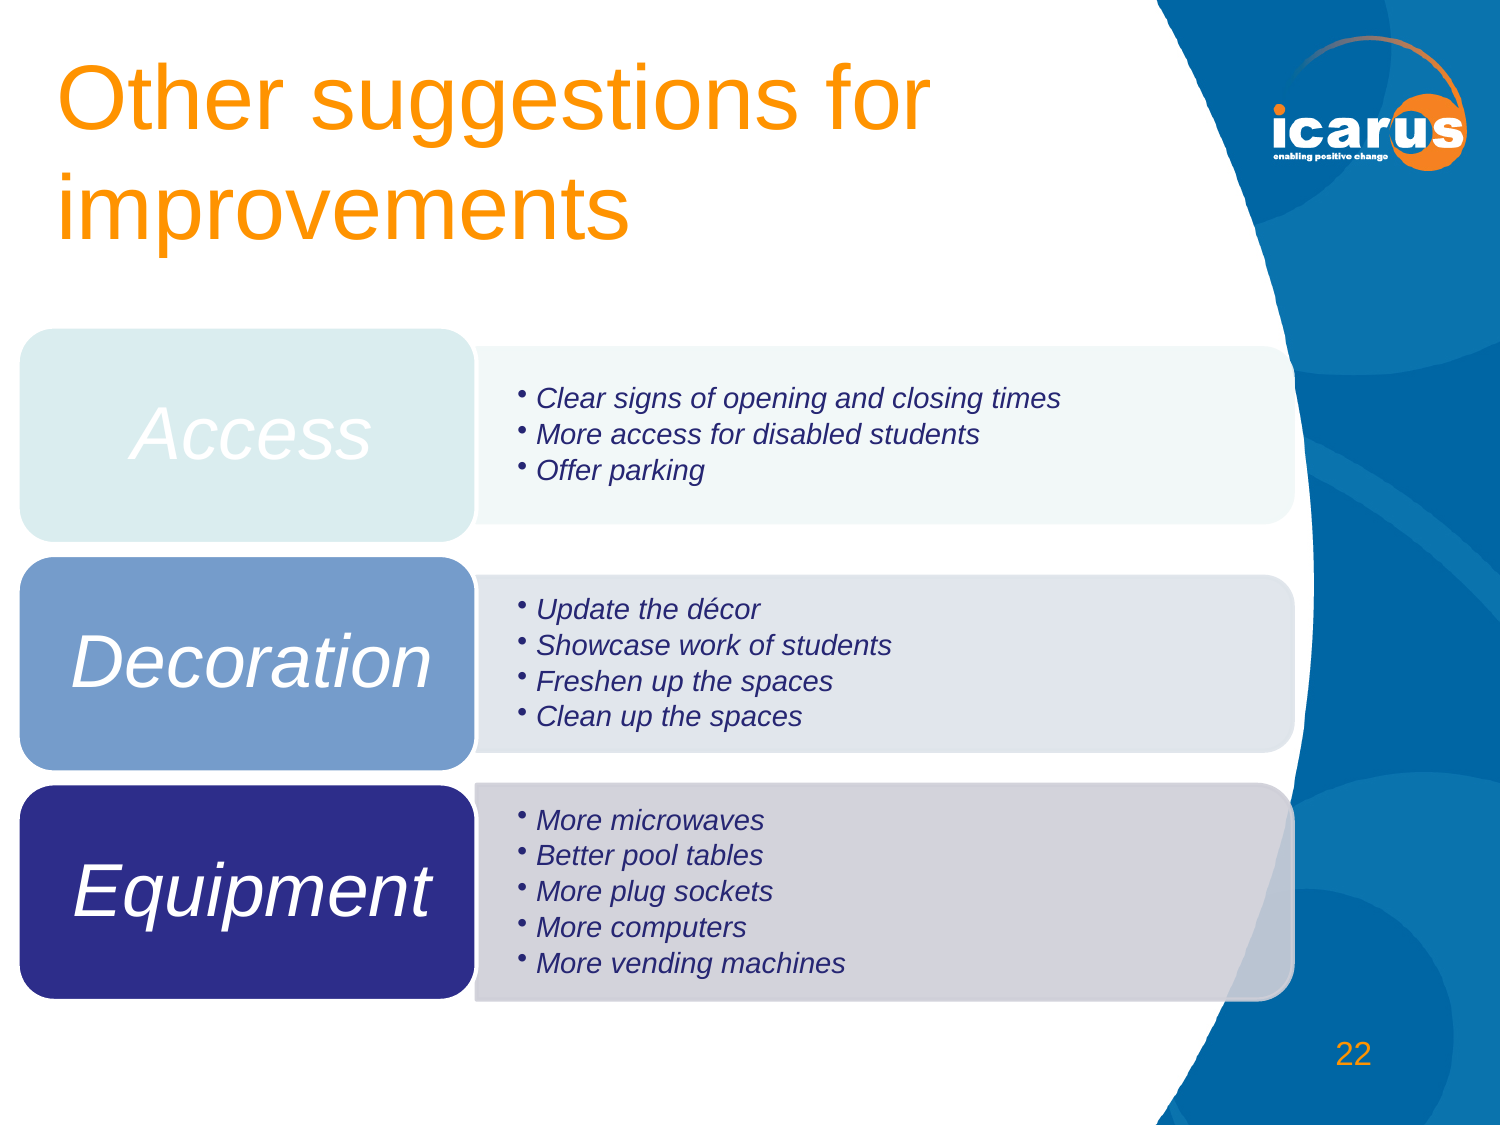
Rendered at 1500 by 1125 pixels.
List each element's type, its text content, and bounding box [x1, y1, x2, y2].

title Other suggestions for improvements [41, 54, 1317, 243]
slide_number 22 [1074, 1024, 1388, 1101]
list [17, 325, 1293, 1002]
picture [0, 0, 1500, 1125]
